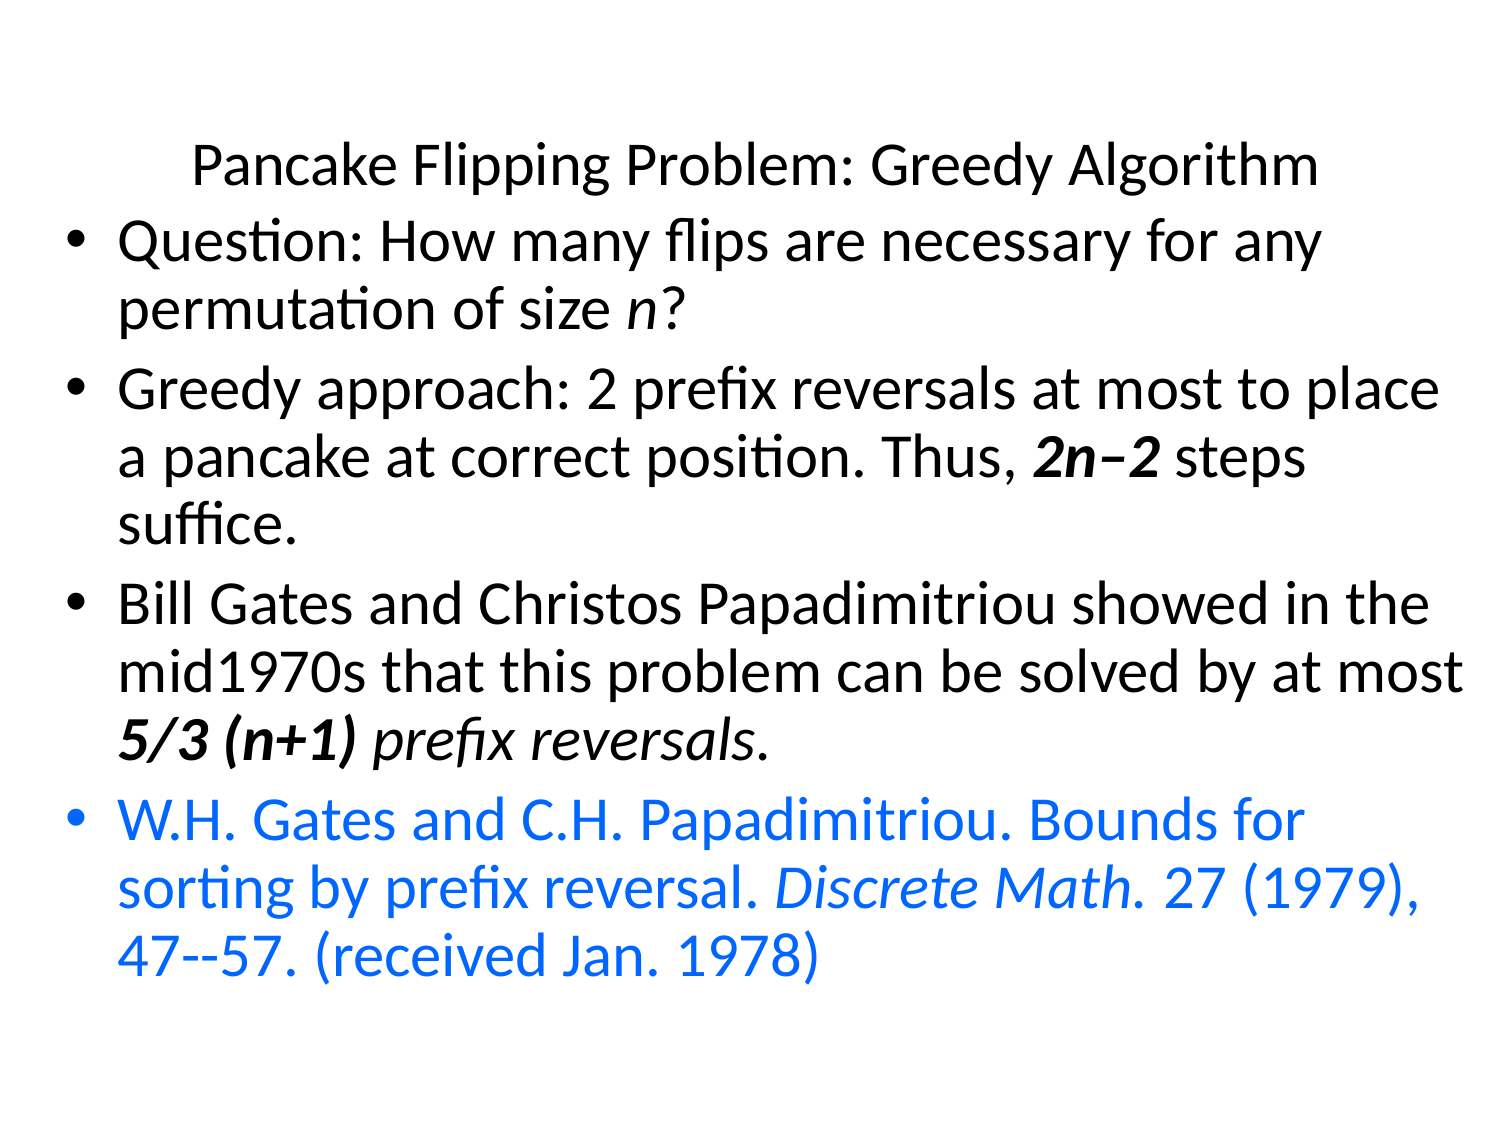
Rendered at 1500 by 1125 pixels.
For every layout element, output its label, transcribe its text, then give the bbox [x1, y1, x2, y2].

list Question: How many flips are necessary for any permutation of size n? Greedy approach: 2 prefix reversals at most to place a pancake at correct position. Thus, 2n–2 steps suffice. Bill Gates and Christos Papadimitriou showed in the mid1970s that this problem can be solved by at most 5/3 (n+1) prefix reversals. W.H. Gates and C.H. Papadimitriou. Bounds for sorting by prefix reversal. Discrete Math. 27 (1979), 47--57. (received Jan. 1978) [50, 200, 1500, 1000]
title Pancake Flipping Problem: Greedy Algorithm [75, 87, 1438, 200]
